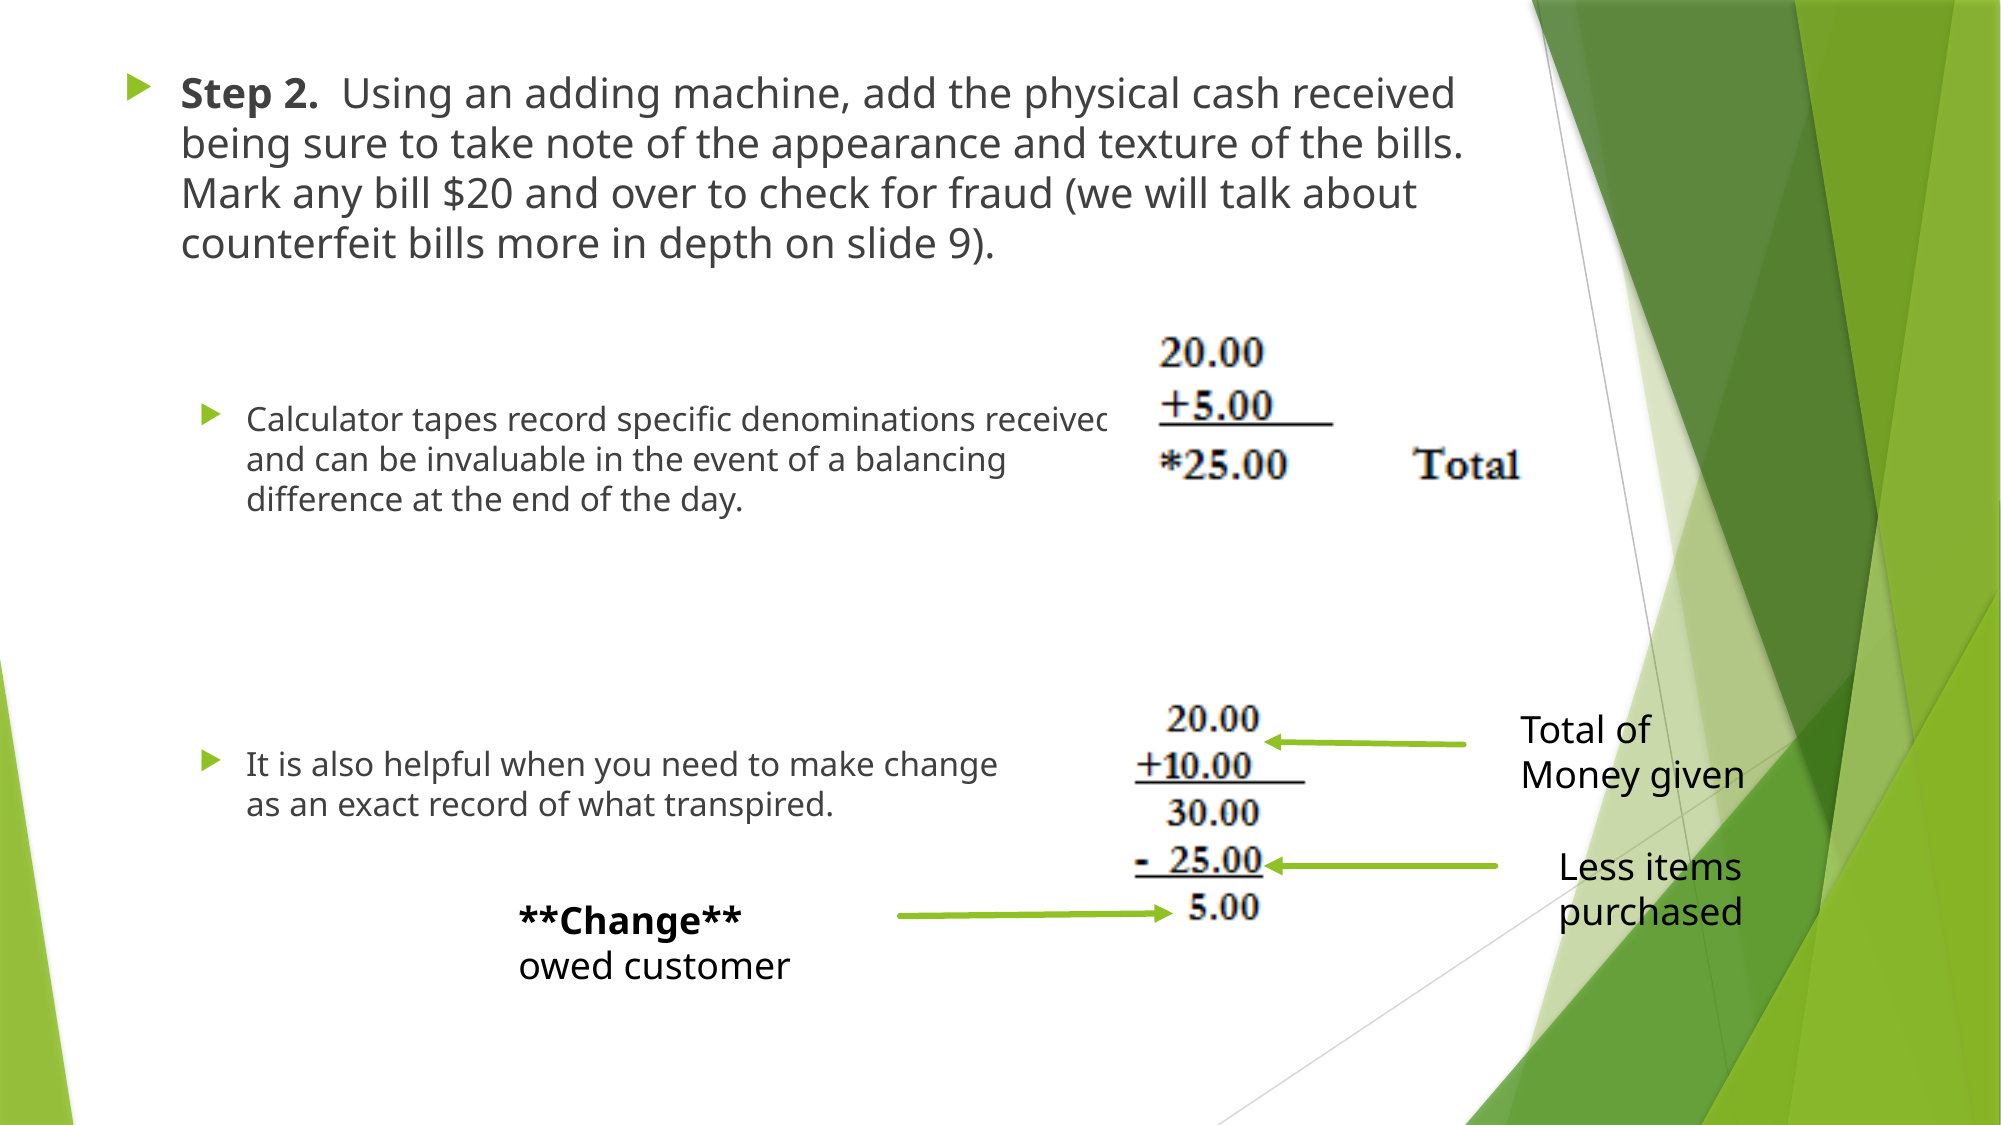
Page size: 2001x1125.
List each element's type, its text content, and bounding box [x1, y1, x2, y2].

picture [1106, 679, 1354, 992]
text_box **Change** owed customer [503, 889, 862, 994]
text_box Less items purchased [1543, 835, 1800, 941]
list Step 2. Using an adding machine, add the physical cash received being sure to take note of the appearance and texture of the bills. Mark any bill $20 and over to check for fraud (we will talk about counterfeit bills more in depth on slide 9). Calculator tapes record specific denominations received and can be invaluable in the event of a balancing difference at the end of the day. It is also helpful when you need to make change as an exact record of what transpired. [109, 58, 1520, 999]
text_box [899, 912, 1174, 917]
picture [1106, 284, 1571, 625]
text_box Total of Money given [1505, 699, 1766, 804]
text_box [1263, 741, 1465, 746]
